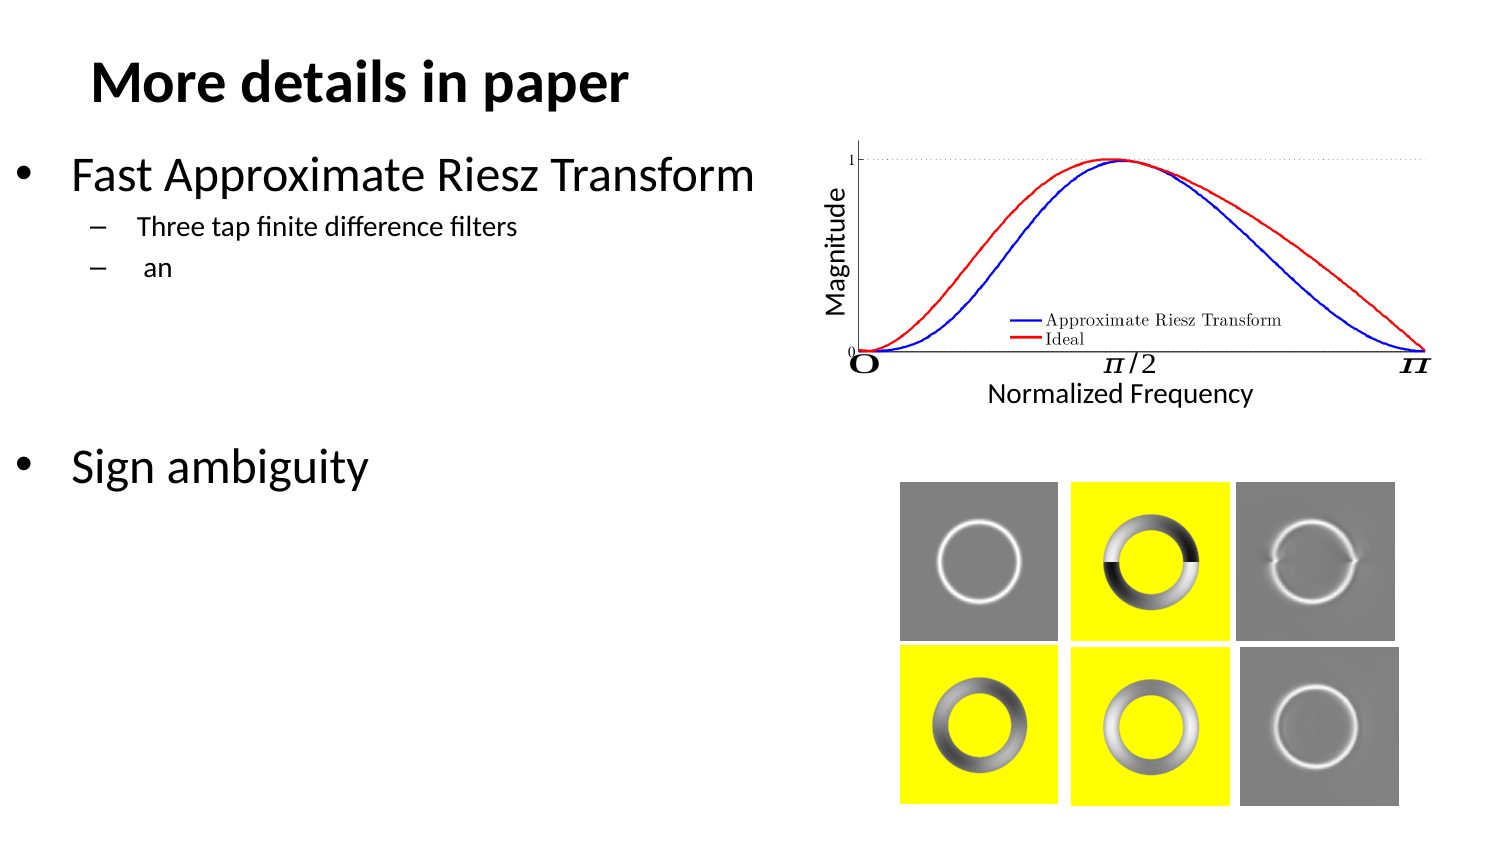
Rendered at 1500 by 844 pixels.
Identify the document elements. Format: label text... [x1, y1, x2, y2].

picture [1071, 646, 1231, 806]
title More details in paper [75, 33, 1425, 122]
picture [899, 645, 1059, 804]
picture [1071, 482, 1231, 641]
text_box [763, 121, 1495, 408]
picture [1239, 646, 1399, 806]
picture [899, 482, 1059, 641]
picture [1236, 482, 1395, 641]
